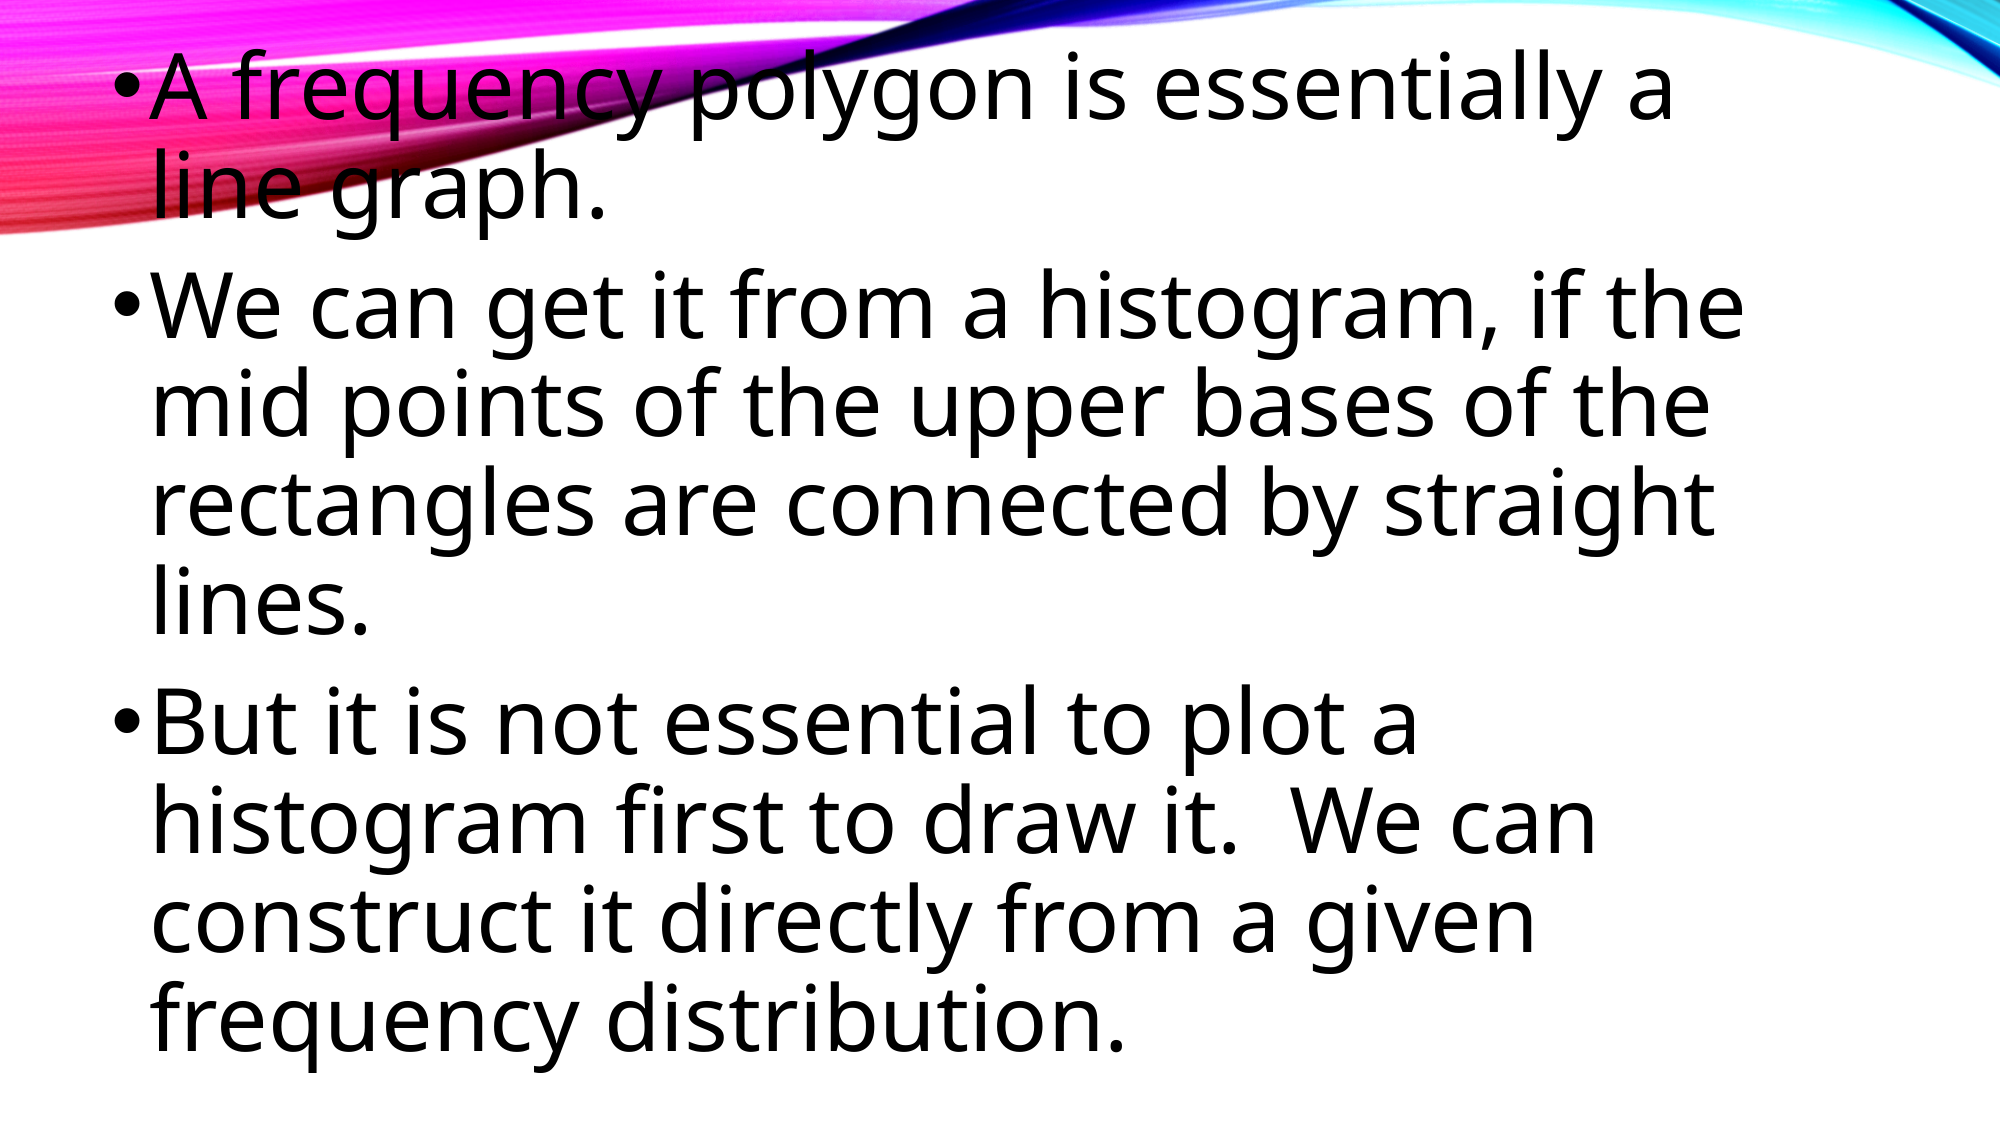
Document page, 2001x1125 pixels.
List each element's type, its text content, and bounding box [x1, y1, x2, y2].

list A frequency polygon is essentially a line graph. We can get it from a histogram, if the mid points of the upper bases of the rectangles are connected by straight lines. But it is not essential to plot a histogram first to draw it. We can construct it directly from a given frequency distribution. [96, 32, 1872, 693]
picture [1910, 0, 2000, 45]
picture [1890, 0, 2000, 75]
picture [0, 0, 2000, 237]
